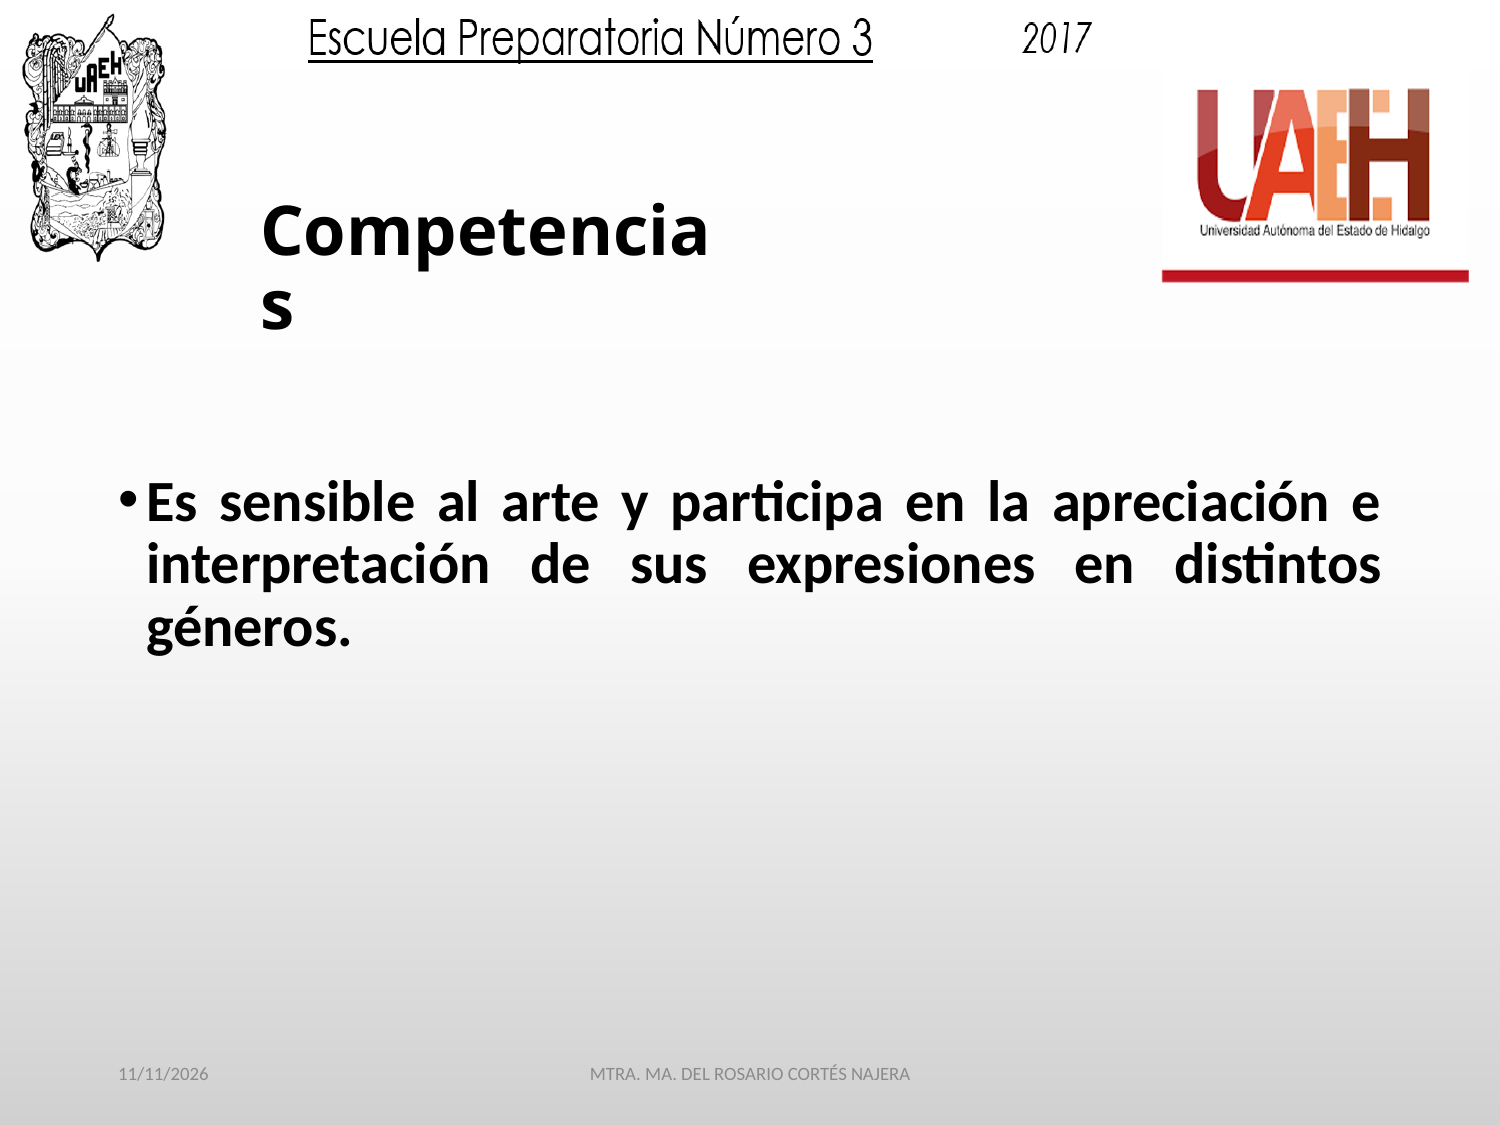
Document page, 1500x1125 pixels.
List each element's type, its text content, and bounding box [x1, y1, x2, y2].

footer MTRA. MA. DEL ROSARIO CORTÉS NAJERA [496, 1042, 1004, 1103]
picture [0, 0, 1500, 1125]
list Es sensible al arte y participa en la apreciación e interpretación de sus expresiones en distintos géneros. [103, 299, 1397, 1014]
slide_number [103, 1042, 441, 1103]
title Competencias [244, 161, 750, 299]
